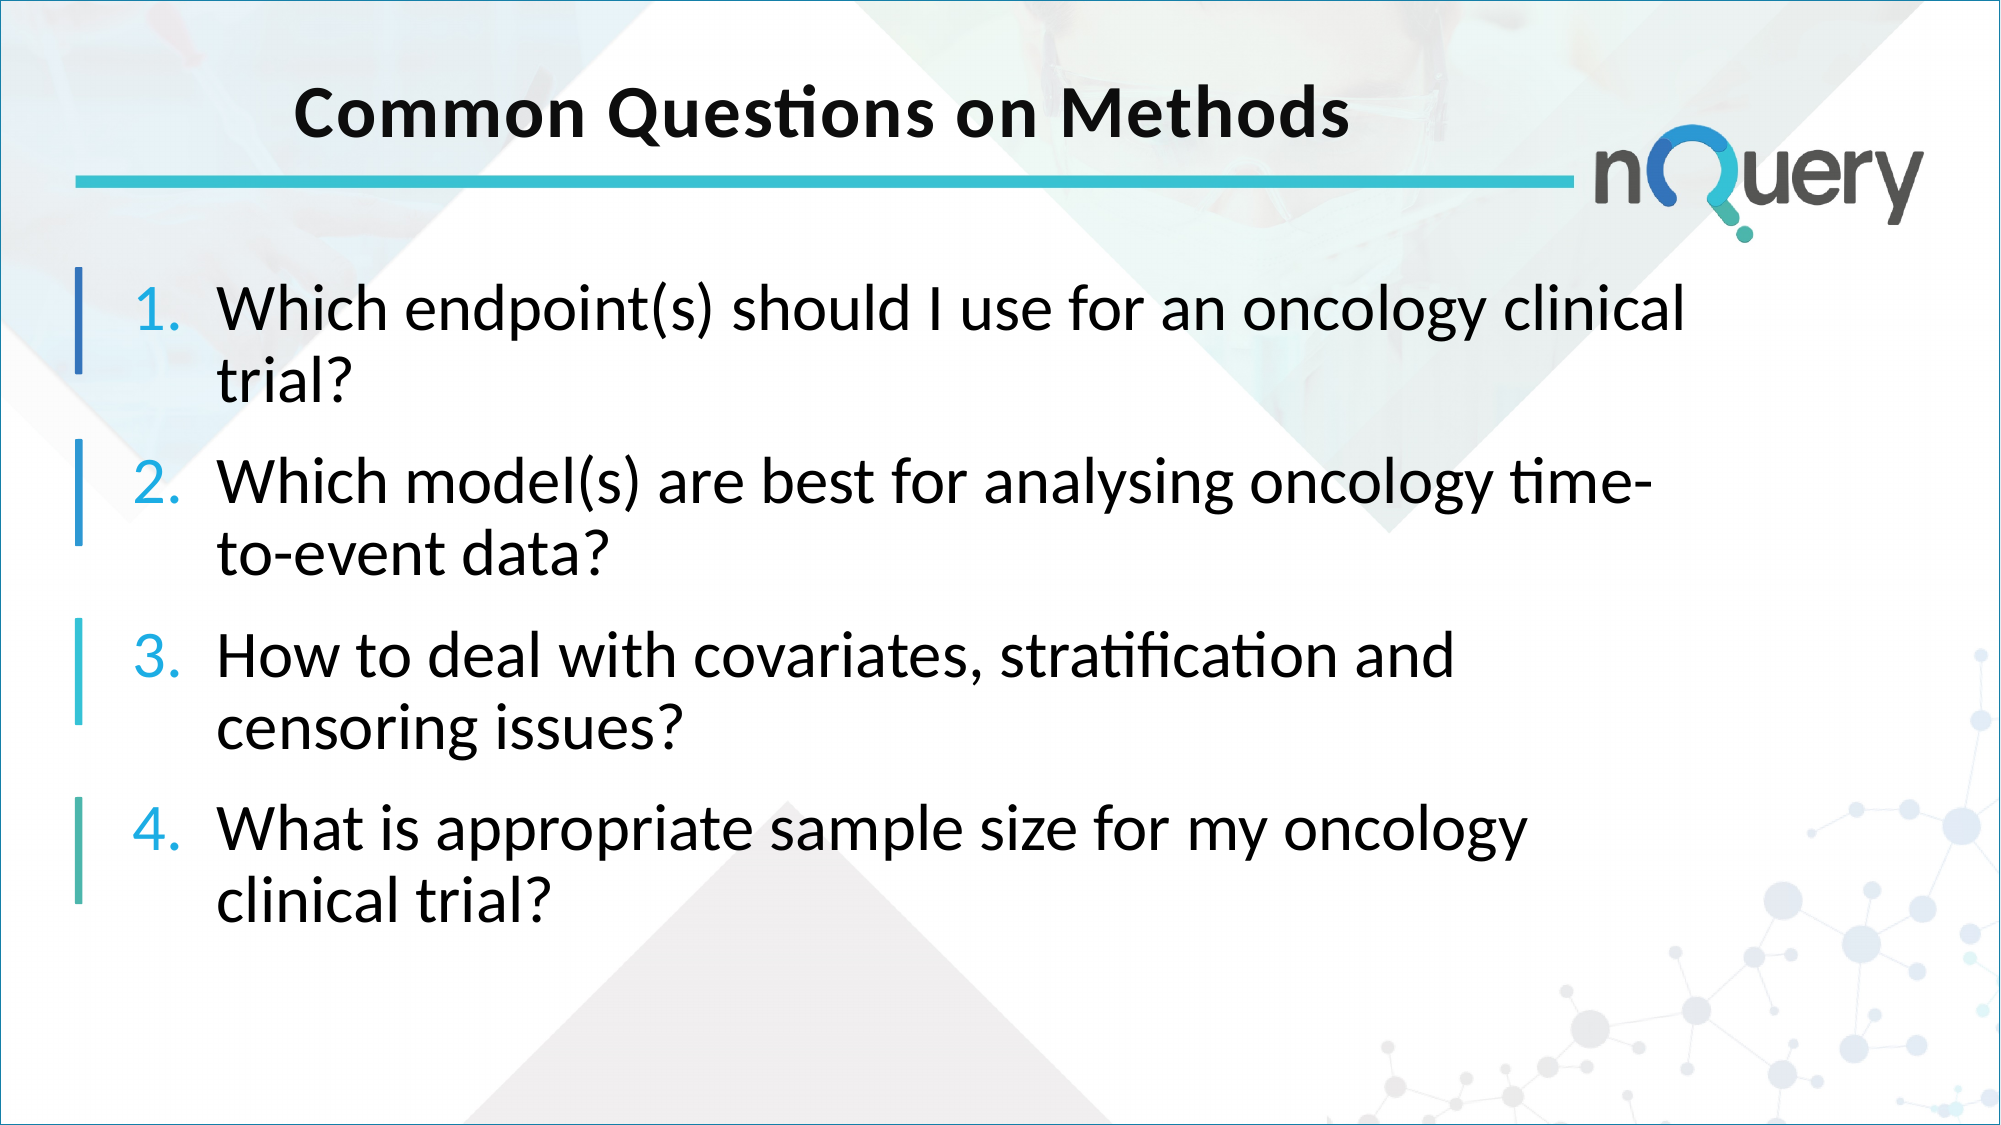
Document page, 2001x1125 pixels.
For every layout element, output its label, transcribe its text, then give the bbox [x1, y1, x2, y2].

text_box [73, 616, 84, 727]
list Which endpoint(s) should I use for an oncology clinical trial? Which model(s) are best for analysing oncology time-to-event data? How to deal with covariates, stratification and censoring issues? What is appropriate sample size for my oncology clinical trial? [124, 265, 1720, 980]
text_box [73, 265, 84, 376]
text_box [73, 437, 84, 548]
title Common Questions on Methods [75, 0, 1573, 240]
picture [1, 1, 1999, 1124]
text_box [73, 795, 84, 906]
